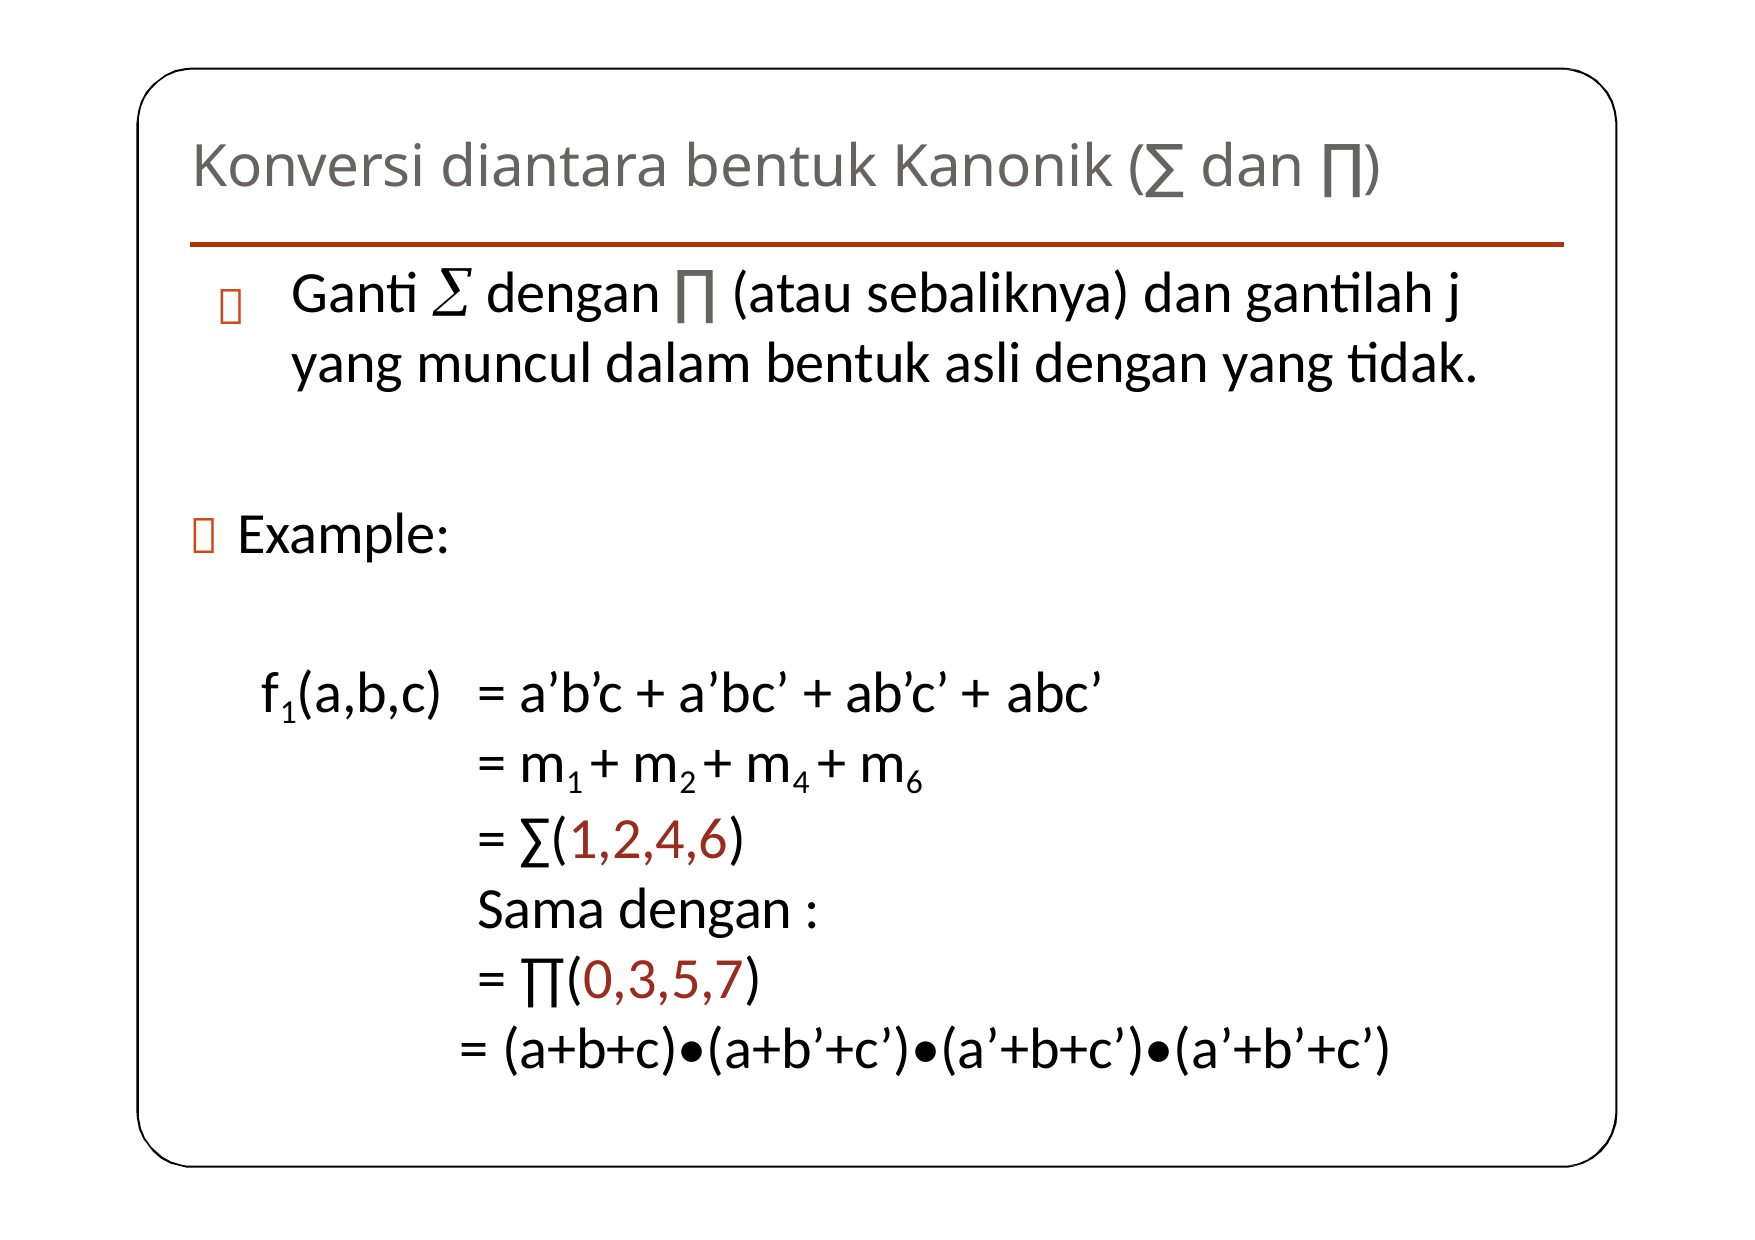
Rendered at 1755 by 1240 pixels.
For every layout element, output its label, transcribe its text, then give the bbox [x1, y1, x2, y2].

text_box Konversi diantara bentuk Kanonik (∑ dan ∏)   Example: [189, 125, 1517, 565]
text_box = a’b’c + a’bc’ + ab’c’ + abc’ = m1 + m2 + m4 + m6 = ∑(1,2,4,6) Sama dengan : = ∏(0,3,5,7) = (a+b+c)•(a+b’+c’)•(a’+b+c’)•(a’+b’+c’) [453, 651, 1405, 1080]
text_box f1(a,b,c) [255, 652, 453, 731]
text_box Ganti  dengan ∏ (atau sebaliknya) dan gantilah j yang muncul dalam bentuk asli dengan yang tidak. [277, 246, 1565, 402]
